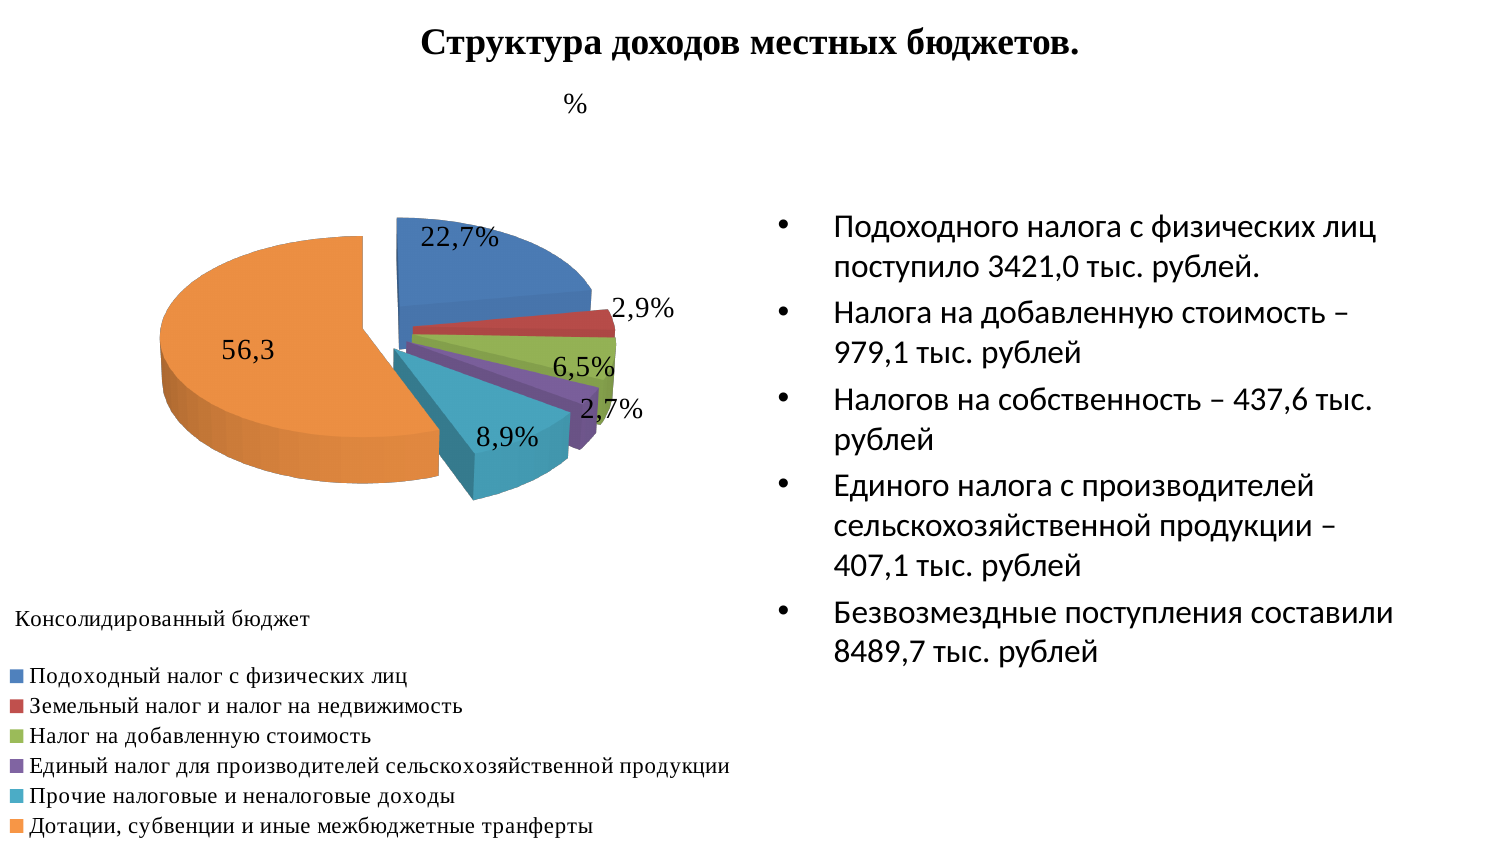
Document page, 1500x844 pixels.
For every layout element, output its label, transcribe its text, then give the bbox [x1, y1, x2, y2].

chart [0, 79, 738, 844]
title Структура доходов местных бюджетов. [75, 0, 1425, 80]
list Подоходного налога с физических лиц поступило 3421,0 тыс. рублей. Налога на добавленную стоимость – 979,1 тыс. рублей Налогов на собственность – 437,6 тыс. рублей Единого налога с производителей сельскохозяйственной продукции – 407,1 тыс. рублей Безвозмездные поступления составили 8489,7 тыс. рублей [762, 196, 1425, 754]
